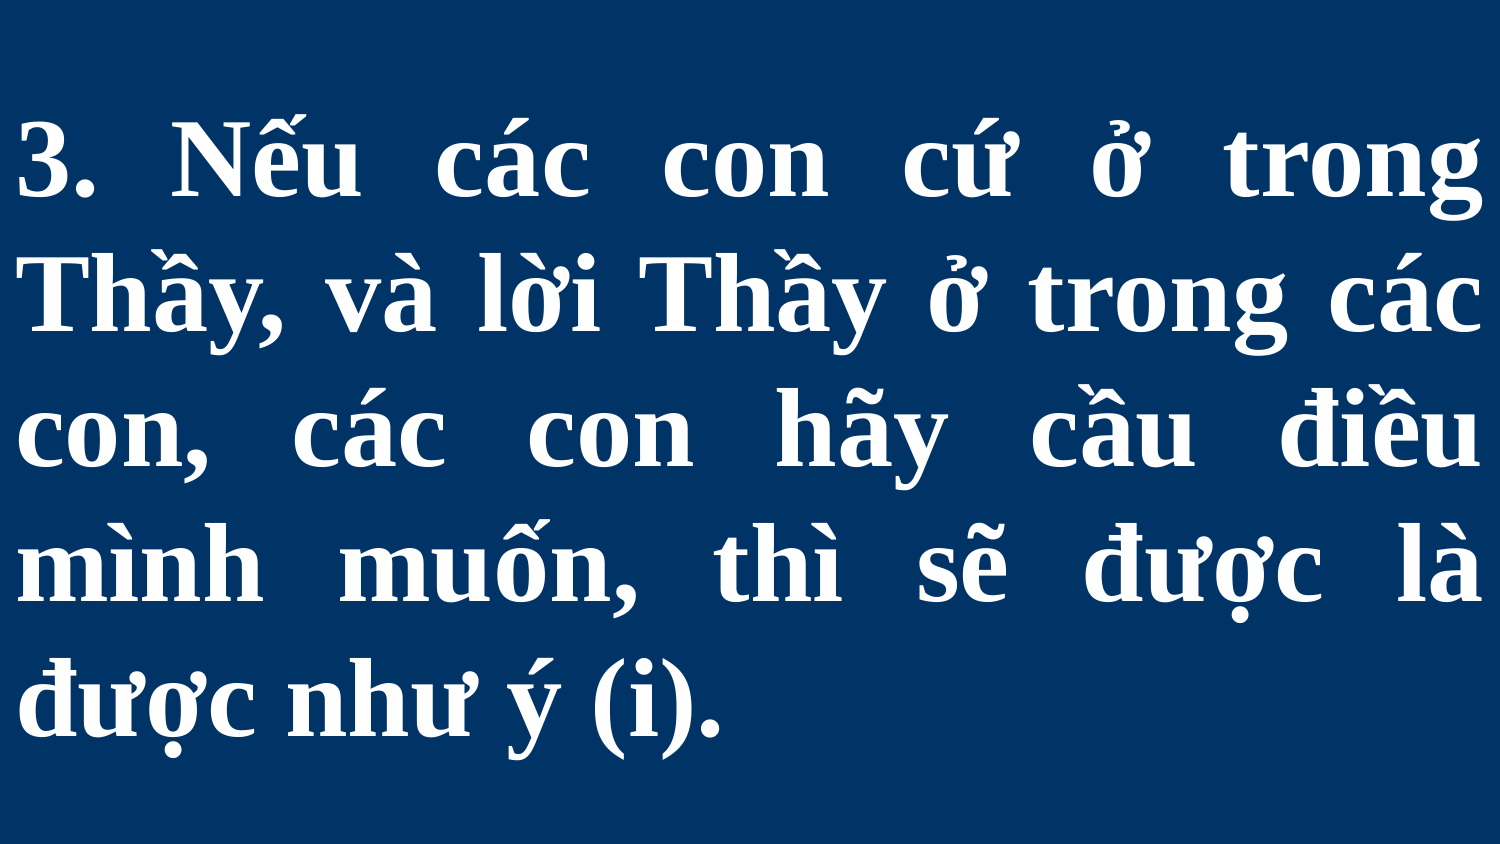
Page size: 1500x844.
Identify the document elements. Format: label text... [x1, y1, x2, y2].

title 3. Nếu các con cứ ở trong Thầy, và lời Thầy ở trong các con, các con hãy cầu điều mình muốn, thì sẽ được là được như ý (i). [0, 0, 1500, 844]
